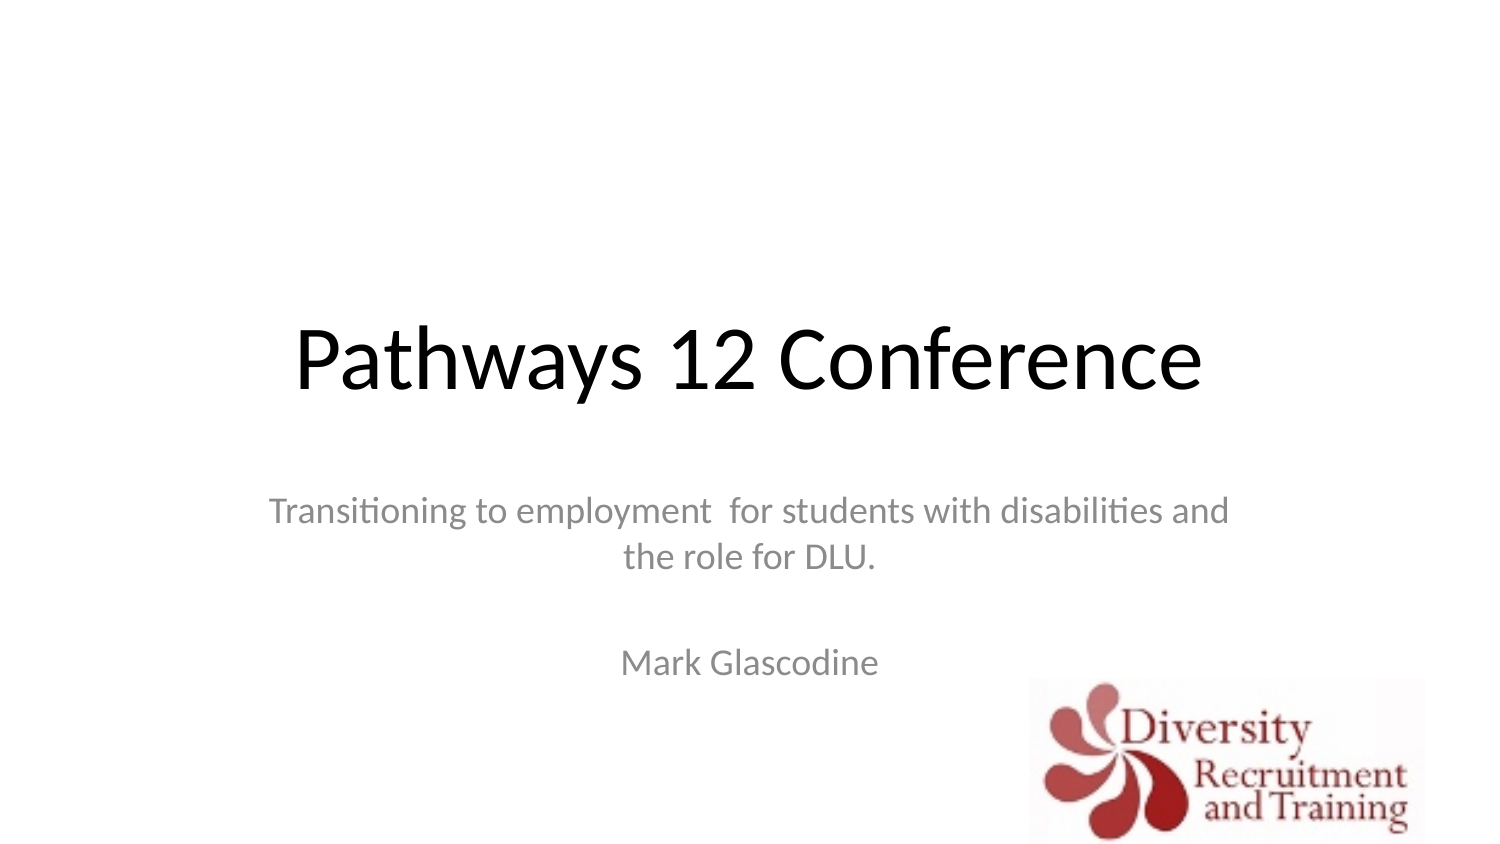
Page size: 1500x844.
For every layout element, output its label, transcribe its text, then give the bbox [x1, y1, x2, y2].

title Pathways 12 Conference [112, 262, 1388, 443]
picture [1029, 678, 1425, 844]
subtitle Transitioning to employment for students with disabilities and the role for DLU. Mark Glascodine [225, 478, 1275, 694]
